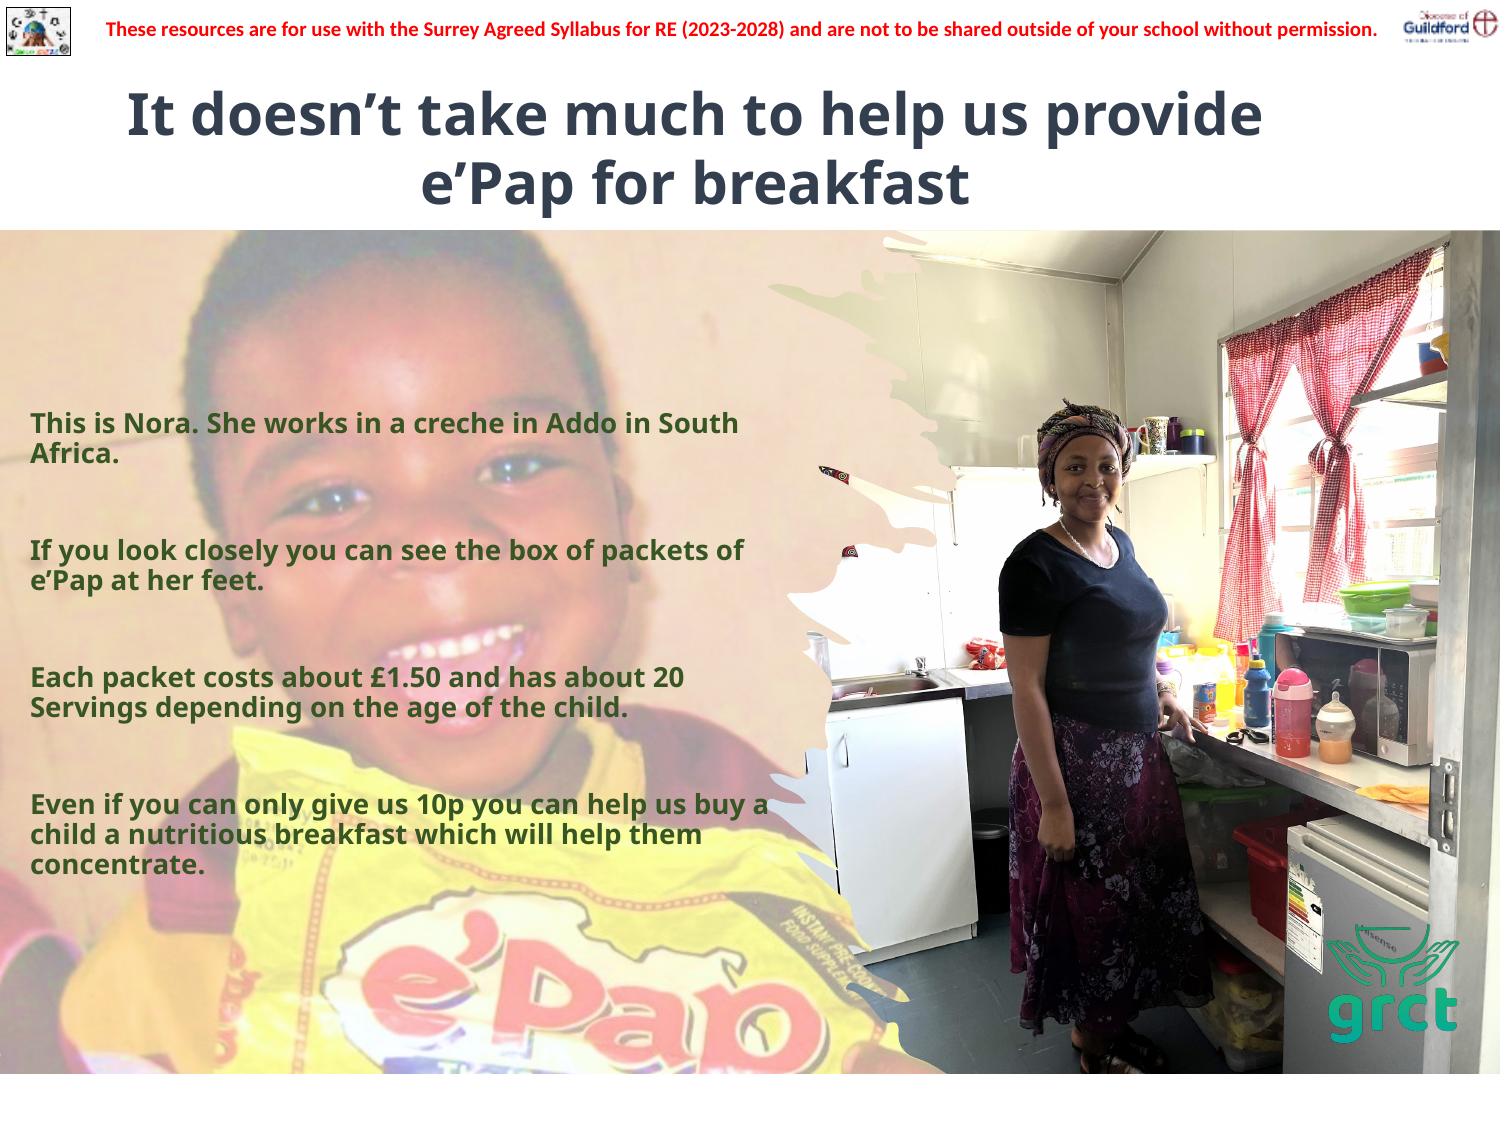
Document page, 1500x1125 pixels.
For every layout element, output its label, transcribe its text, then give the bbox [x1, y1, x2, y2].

picture [0, 230, 1500, 1074]
text_box It doesn’t take much to help us provide e’Pap for breakfast [48, 69, 1344, 224]
picture [1402, 8, 1500, 46]
picture [7, 8, 70, 55]
